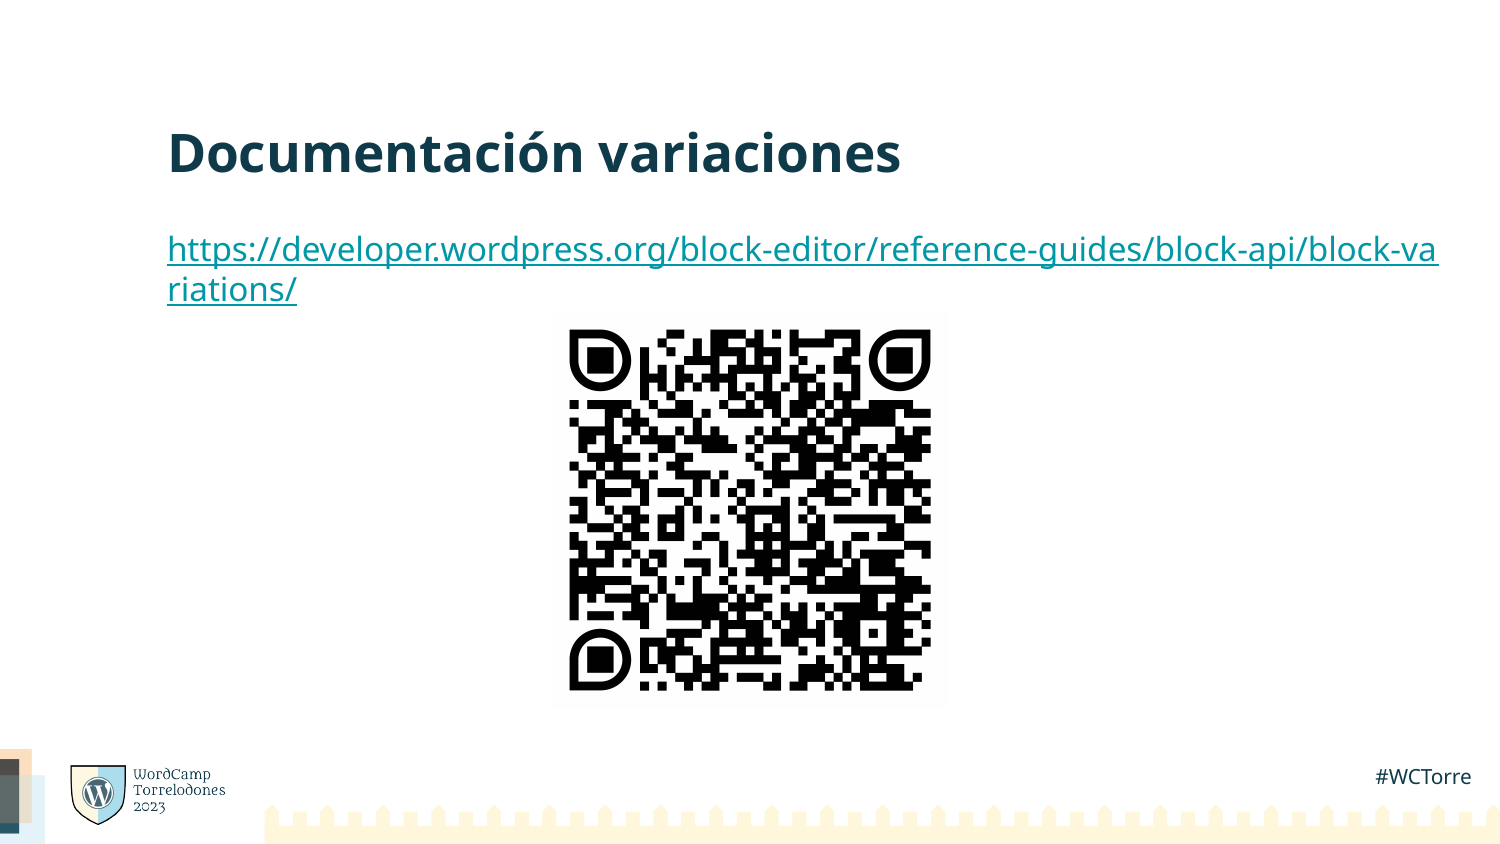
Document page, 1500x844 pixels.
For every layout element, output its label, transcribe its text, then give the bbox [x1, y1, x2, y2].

list https://developer.wordpress.org/block-editor/reference-guides/block-api/block-variations/ [152, 206, 1460, 351]
title Documentación variaciones [152, 104, 1460, 199]
picture [0, 743, 1500, 844]
picture [552, 312, 948, 709]
